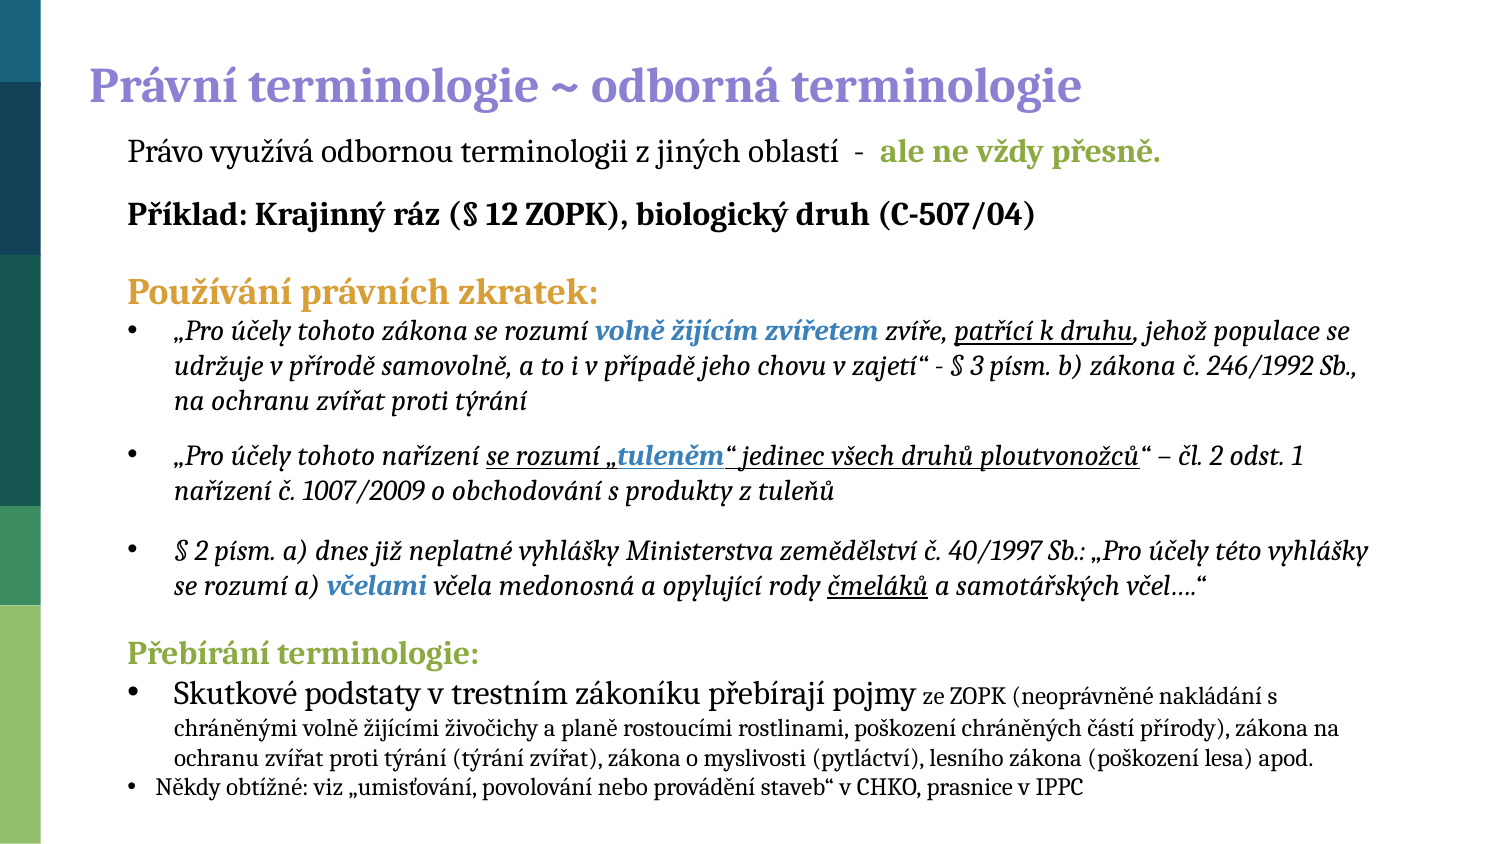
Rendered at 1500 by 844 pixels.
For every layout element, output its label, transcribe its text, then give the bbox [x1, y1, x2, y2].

text_box Právo využívá odbornou terminologii z jiných oblastí - ale ne vždy přesně. Příklad: Krajinný ráz (§ 12 ZOPK), biologický druh (C-507/04) Používání právních zkratek: „Pro účely tohoto zákona se rozumí volně žijícím zvířetem zvíře, patřící k druhu, jehož populace se udržuje v přírodě samovolně, a to i v případě jeho chovu v zajetí“ - § 3 písm. b) zákona č. 246/1992 Sb., na ochranu zvířat proti týrání „Pro účely tohoto nařízení se rozumí „tuleněm“ jedinec všech druhů ploutvonožců“ – čl. 2 odst. 1 nařízení č. 1007/2009 o obchodování s produkty z tuleňů § 2 písm. a) dnes již neplatné vyhlášky Ministerstva zemědělství č. 40/1997 Sb.: „Pro účely této vyhlášky se rozumí a) včelami včela medonosná a opylující rody čmeláků a samotářských včel….“ Přebírání terminologie: Skutkové podstaty v trestním zákoníku přebírají pojmy ze ZOPK (neoprávněné nakládání s chráněnými volně žijícími živočichy a planě rostoucími rostlinami, poškození chráněných částí přírody), zákona na ochranu zvířat proti týrání (týrání zvířat), zákona o myslivosti (pytláctví), lesního zákona (poškození lesa) apod. Někdy obtížné: viz „umisťování, povolování nebo provádění staveb“ v CHKO, prasnice v IPPC [112, 121, 1388, 844]
text_box Právní terminologie ~ odborná terminologie [74, 45, 1425, 233]
